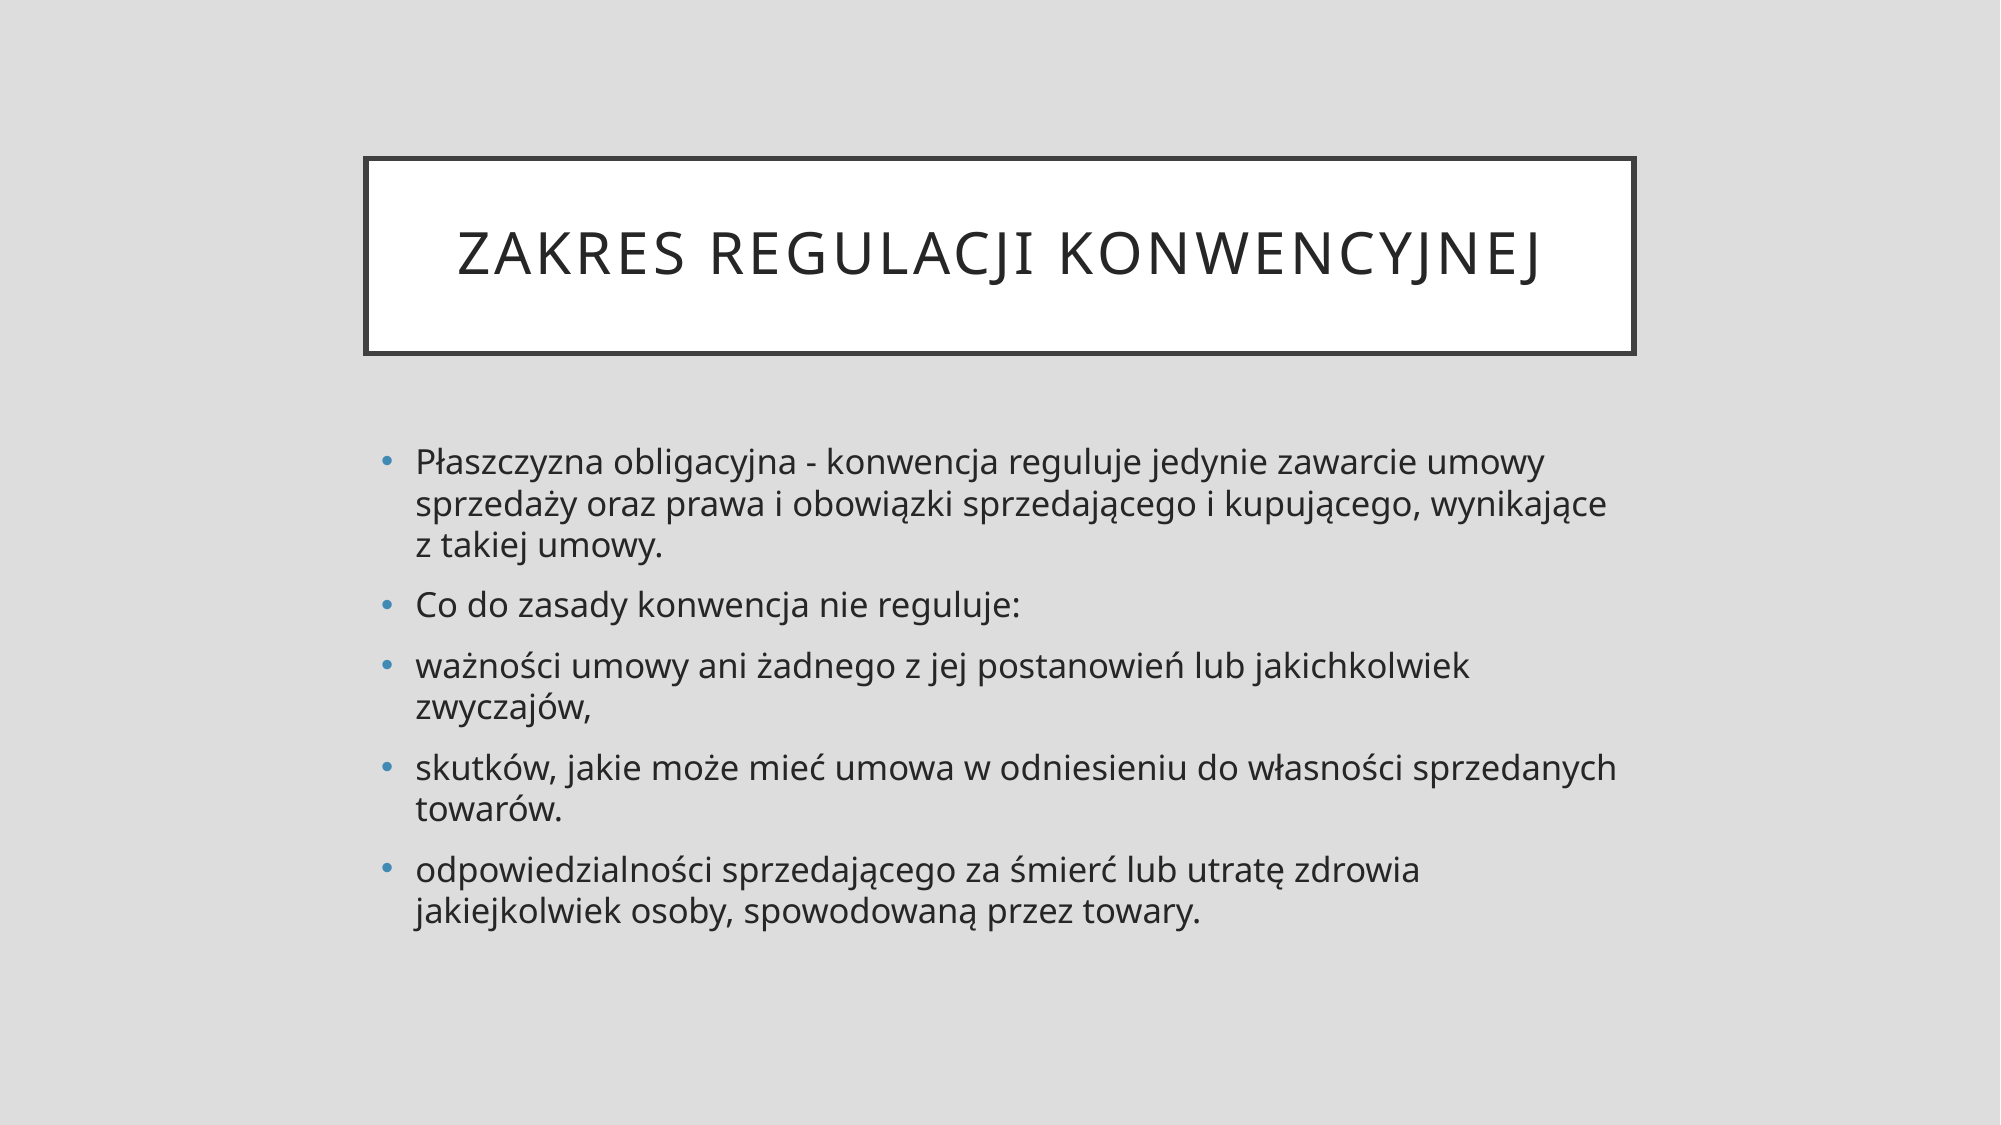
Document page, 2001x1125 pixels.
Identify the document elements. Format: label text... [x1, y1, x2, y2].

title Zakres regulacji konwencyjnej [363, 156, 1637, 356]
list Płaszczyzna obligacyjna - konwencja reguluje jedynie zawarcie umowy sprzedaży oraz prawa i obowiązki sprzedającego i kupującego, wynikające z takiej umowy. Co do zasady konwencja nie reguluje: ważności umowy ani żadnego z jej postanowień lub jakichkolwiek zwyczajów, skutków, jakie może mieć umowa w odniesieniu do własności sprzedanych towarów. odpowiedzialności sprzedającego za śmierć lub utratę zdrowia jakiejkolwiek osoby, spowodowaną przez towary. [366, 432, 1634, 942]
